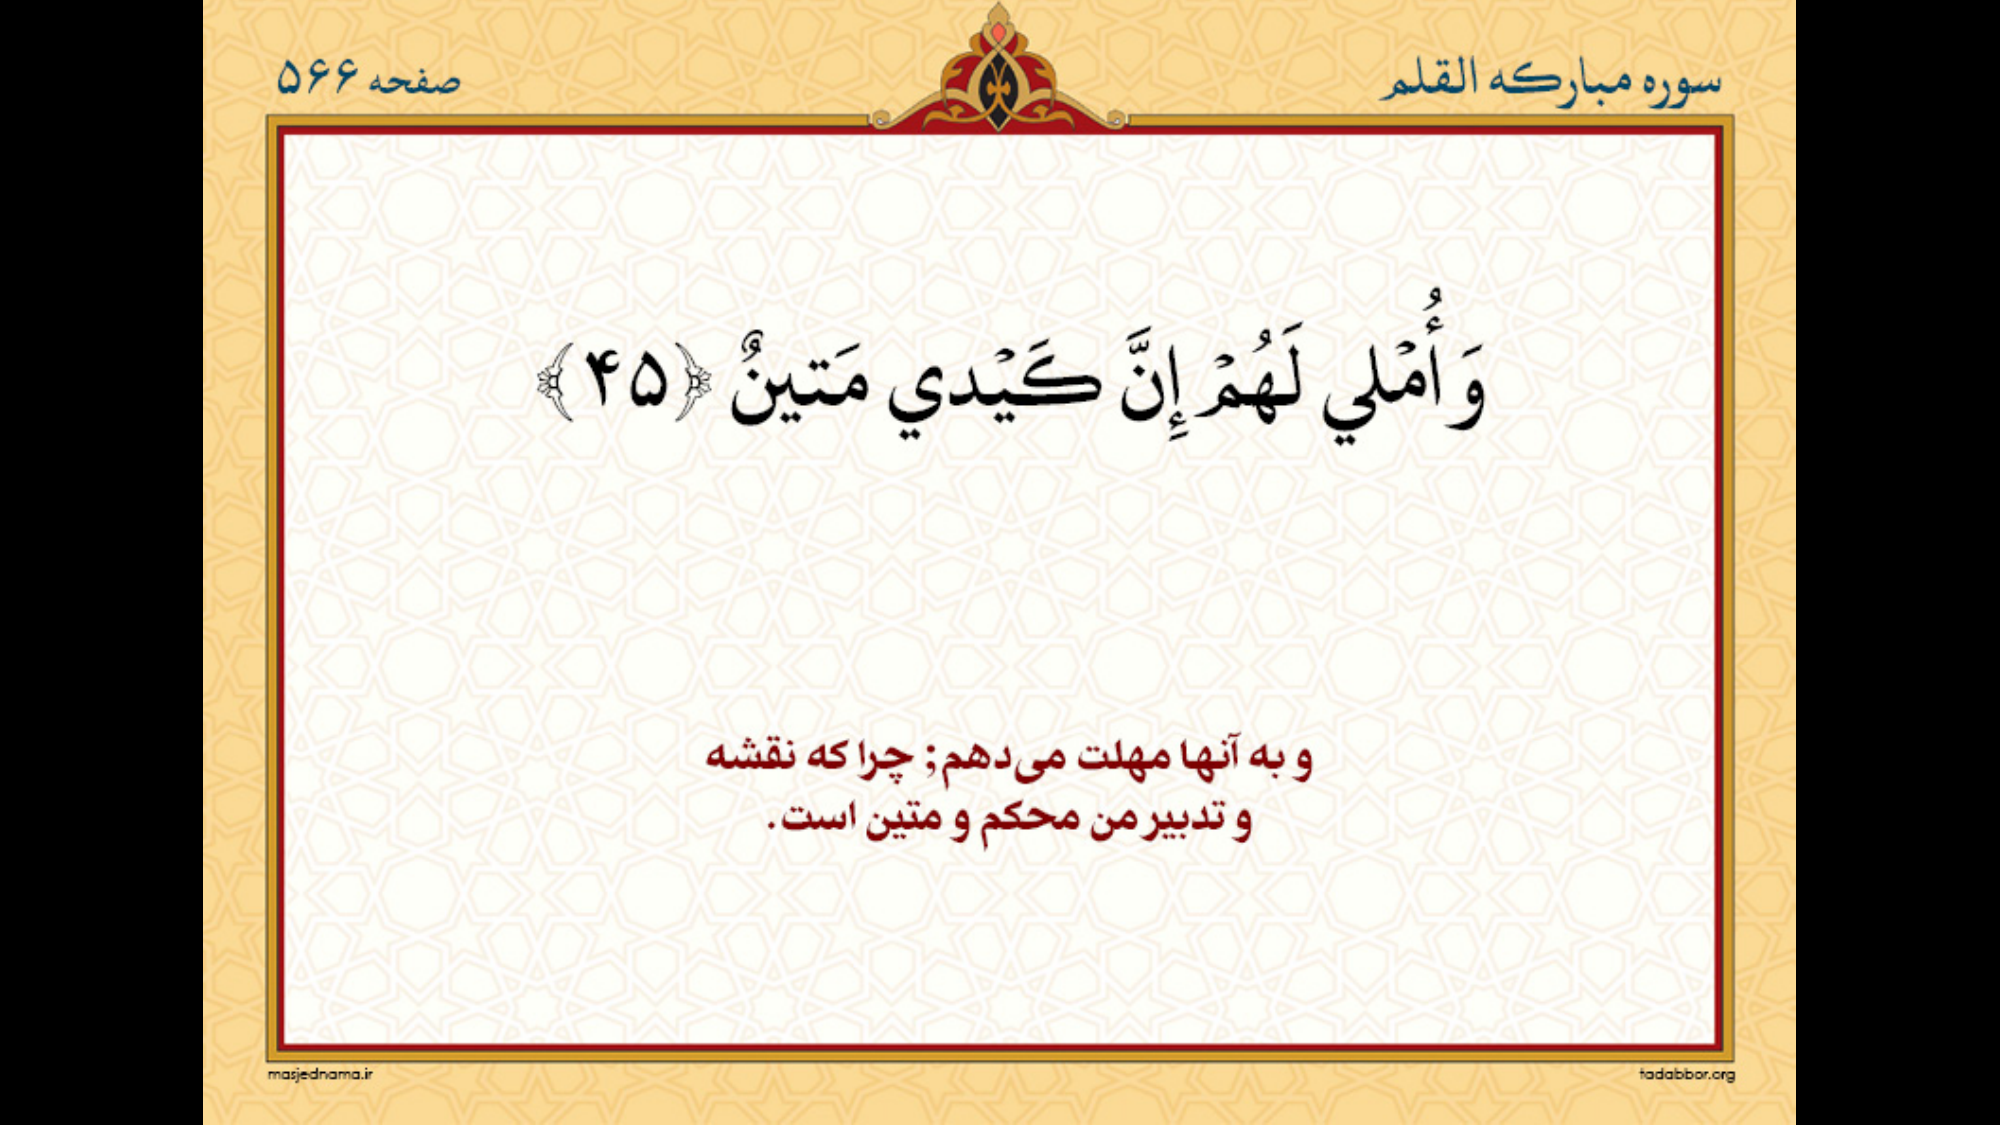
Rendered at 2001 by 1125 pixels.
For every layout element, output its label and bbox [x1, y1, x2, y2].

picture [203, 0, 1796, 1125]
